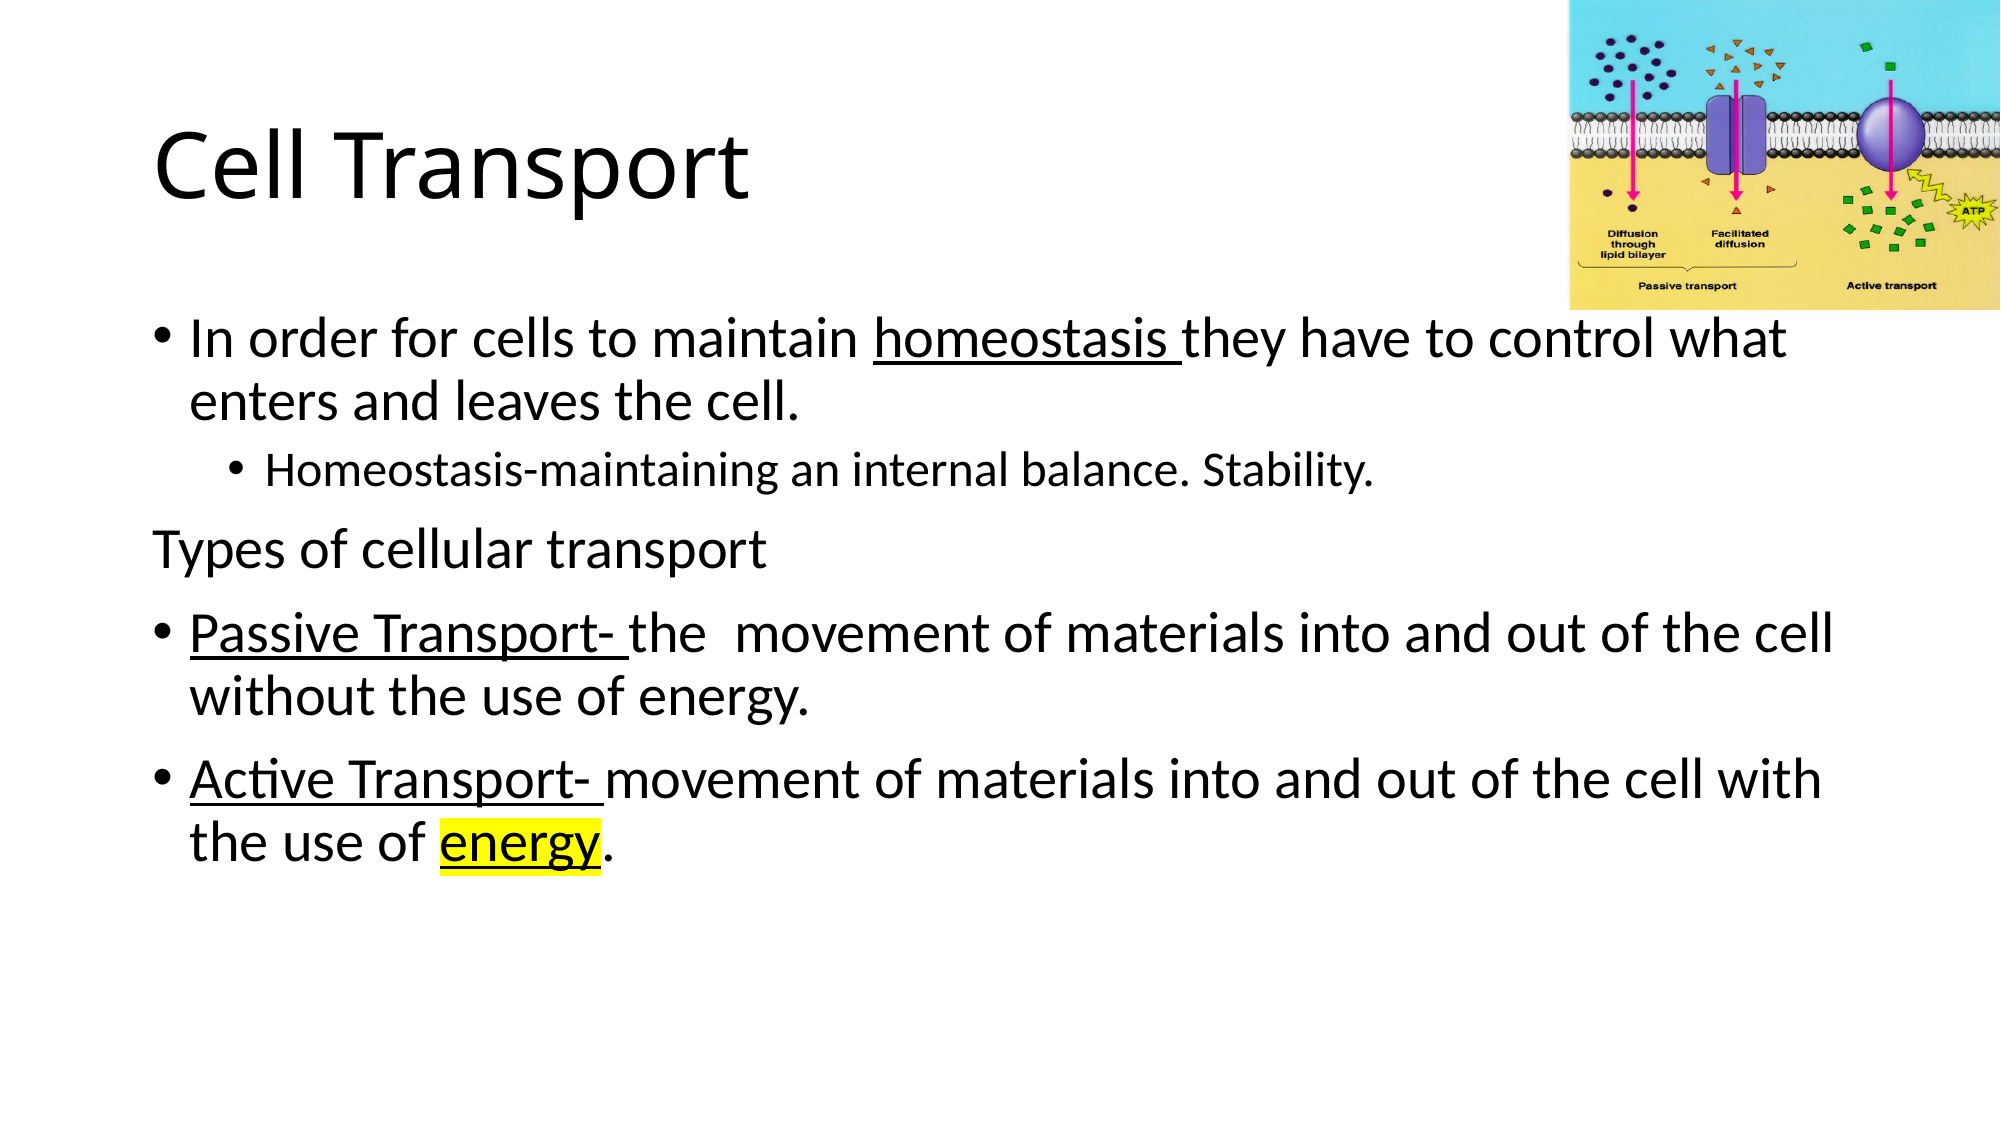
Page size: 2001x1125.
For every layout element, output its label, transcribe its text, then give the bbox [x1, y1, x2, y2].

list In order for cells to maintain homeostasis they have to control what enters and leaves the cell. Homeostasis-maintaining an internal balance. Stability. Types of cellular transport Passive Transport- the movement of materials into and out of the cell without the use of energy. Active Transport- movement of materials into and out of the cell with the use of energy. [137, 299, 1863, 1014]
picture [1567, 0, 2000, 310]
title Cell Transport [137, 59, 1567, 278]
